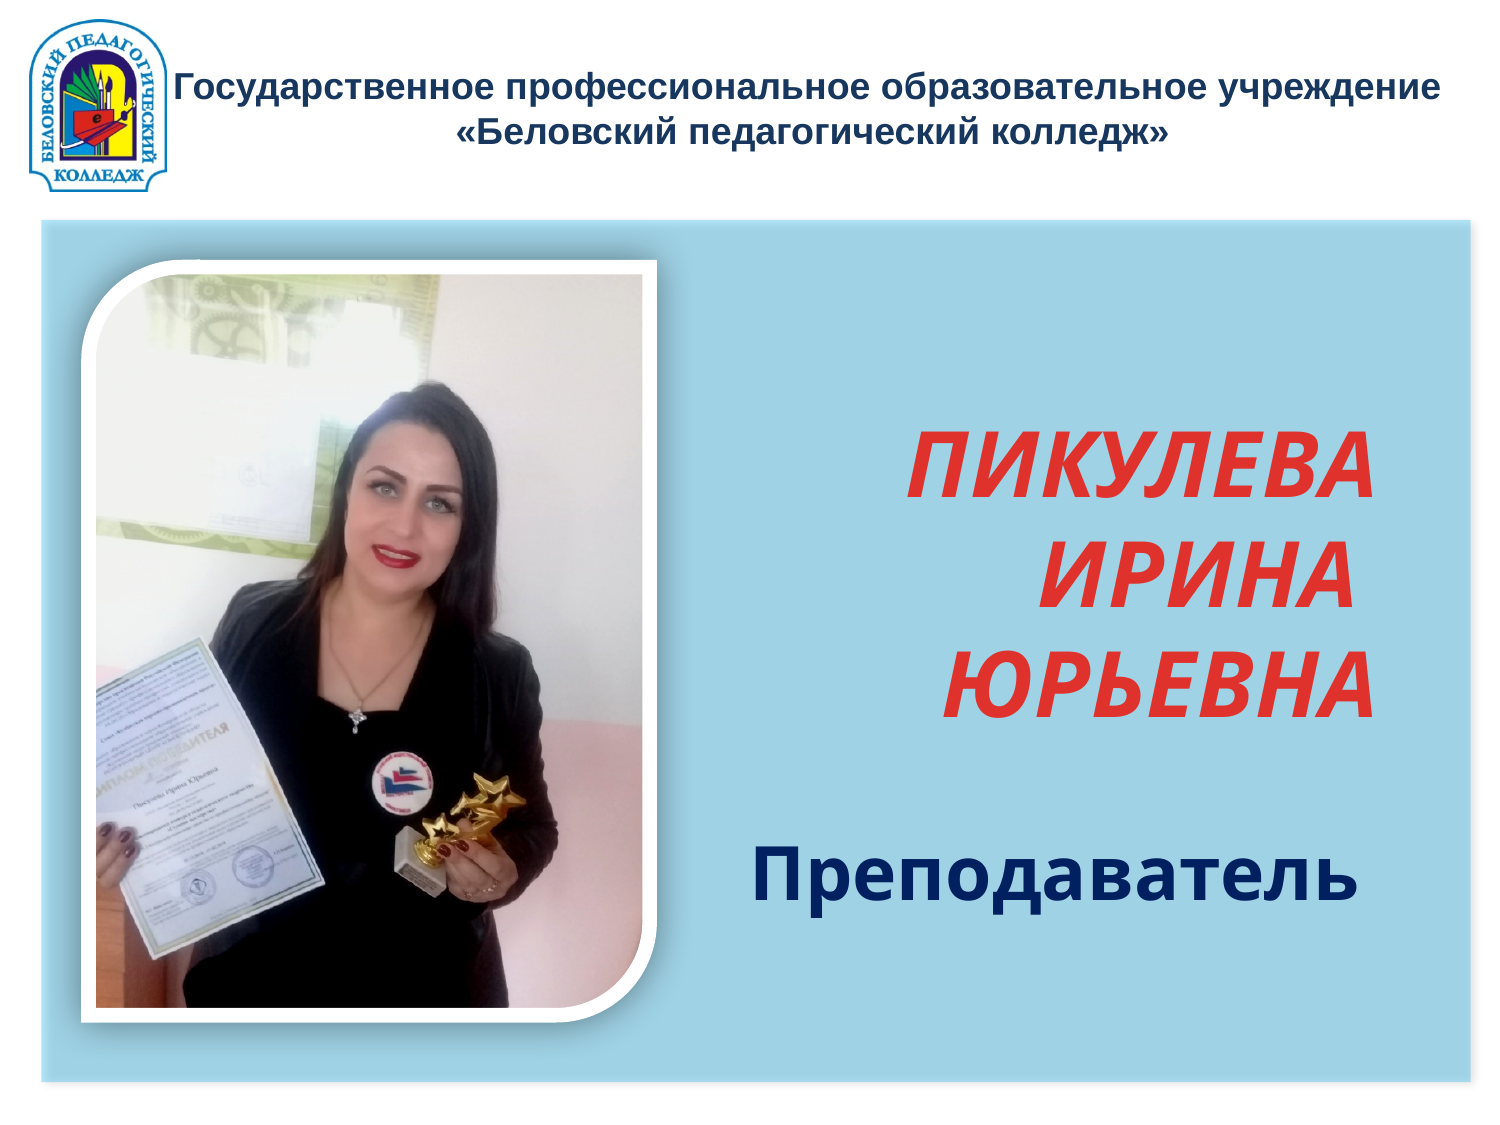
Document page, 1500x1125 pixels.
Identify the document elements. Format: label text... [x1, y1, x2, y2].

text_box Государственное профессиональное образовательное учреждение «Беловский педагогический колледж» [171, 54, 1500, 160]
text_box ПИКУЛЕВА ИРИНА ЮРЬЕВНА Преподаватель [655, 398, 1394, 924]
text_box [39, 218, 1473, 1084]
picture [88, 266, 650, 1016]
picture [29, 18, 167, 192]
